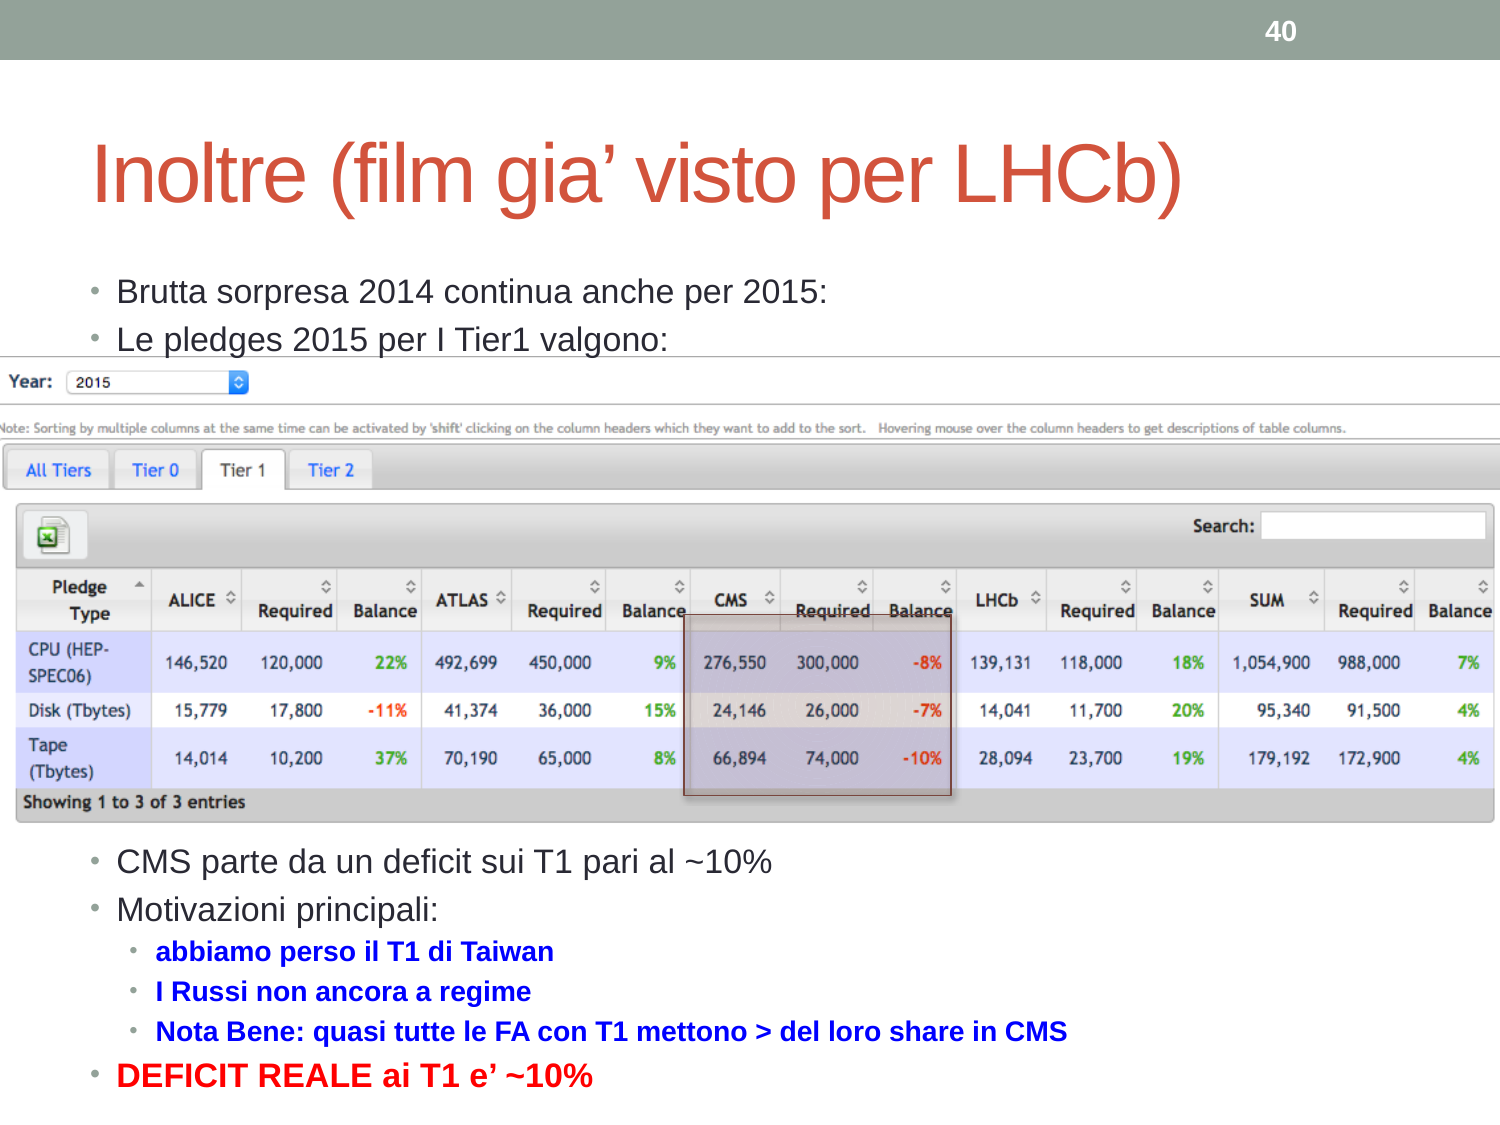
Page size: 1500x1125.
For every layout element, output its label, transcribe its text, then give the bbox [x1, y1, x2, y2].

list Brutta sorpresa 2014 continua anche per 2015: Le pledges 2015 per I Tier1 valgono: CMS parte da un deficit sui T1 pari al ~10% Motivazioni principali: abbiamo perso il T1 di Taiwan I Russi non ancora a regime Nota Bene: quasi tutte le FA con T1 mettono > del loro share in CMS DEFICIT REALE ai T1 e’ ~10% [75, 837, 1425, 1103]
slide_number 40 [1250, 3, 1425, 57]
list Brutta sorpresa 2014 continua anche per 2015: Le pledges 2015 per I Tier1 valgono: CMS parte da un deficit sui T1 pari al ~10% Motivazioni principali: abbiamo perso il T1 di Taiwan I Russi non ancora a regime Nota Bene: quasi tutte le FA con T1 mettono > del loro share in CMS DEFICIT REALE ai T1 e’ ~10% [75, 262, 1425, 353]
title Inoltre (film gia’ visto per LHCb) [75, 87, 1425, 250]
picture [0, 356, 1500, 827]
